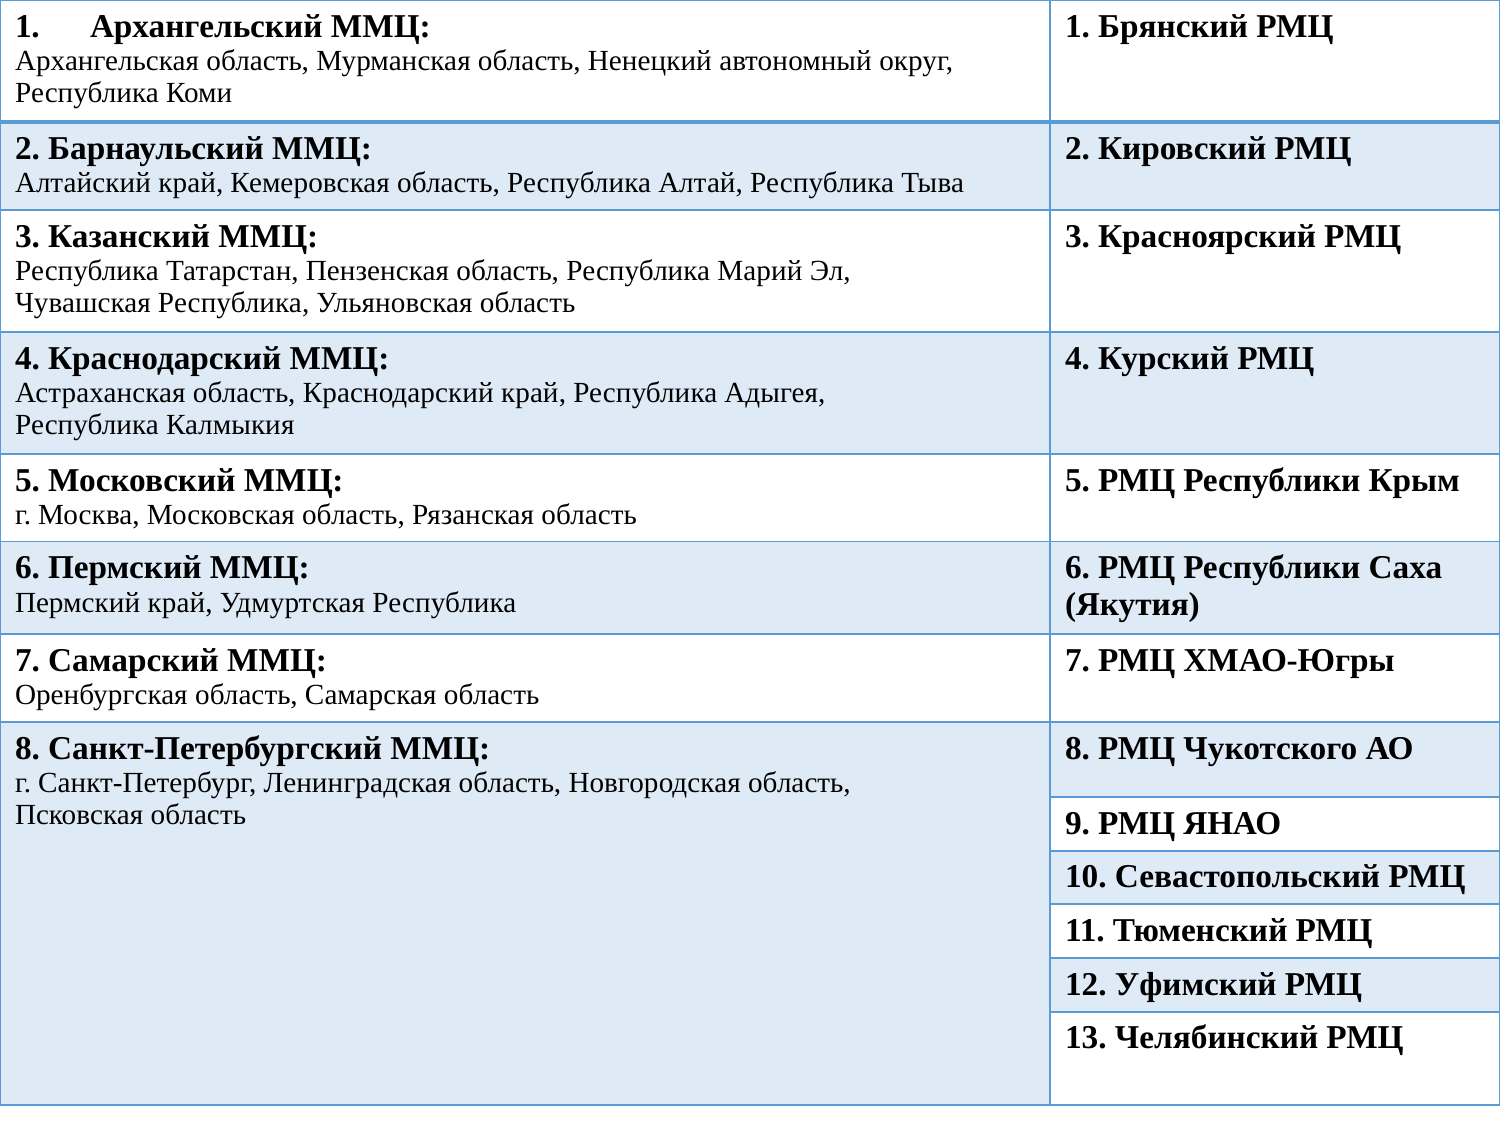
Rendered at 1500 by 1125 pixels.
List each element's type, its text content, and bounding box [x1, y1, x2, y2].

table_cell 2. Кировский РМЦ [1051, 124, 1499, 209]
table_cell 13. Челябинский РМЦ [1051, 1013, 1499, 1104]
table_cell 6. РМЦ Республики Саха (Якутия) [1051, 542, 1499, 633]
table_cell 6. Пермский ММЦ: Пермский край, Удмуртская Республика [1, 542, 1049, 633]
table_header 1. Брянский РМЦ [1051, 1, 1499, 120]
table_cell 3. Казанский ММЦ: Республика Татарстан, Пензенская область, Республика Марий Эл, Чувашская Республика, Ульяновская область [1, 211, 1049, 331]
table_cell 8. Санкт-Петербургский ММЦ: г. Санкт-Петербург, Ленинградская область, Новгородская область, Псковская область [1, 723, 1049, 1104]
table_cell 8. РМЦ Чукотского АО [1051, 723, 1499, 796]
table_cell 3. Красноярский РМЦ [1051, 211, 1499, 331]
table_cell 10. Севастопольский РМЦ [1051, 852, 1499, 903]
table_cell 9. РМЦ ЯНАО [1051, 798, 1499, 850]
table_cell 12. Уфимский РМЦ [1051, 959, 1499, 1011]
table_cell 4. Курский РМЦ [1051, 333, 1499, 453]
table_cell 11. Тюменский РМЦ [1051, 905, 1499, 957]
table_cell 7. Самарский ММЦ: Оренбургская область, Самарская область [1, 635, 1049, 721]
table_cell 4. Краснодарский ММЦ: Астраханская область, Краснодарский край, Республика Адыгея, Республика Калмыкия [1, 333, 1049, 453]
table_cell 2. Барнаульский ММЦ: Алтайский край, Кемеровская область, Республика Алтай, Республика Тыва [1, 124, 1049, 209]
table_cell 5. Московский ММЦ: г. Москва, Московская область, Рязанская область [1, 455, 1049, 541]
table_cell 5. РМЦ Республики Крым [1051, 455, 1499, 541]
table_header Архангельский ММЦ: Архангельская область, Мурманская область, Ненецкий автономный округ, Республика Коми [1, 1, 1049, 120]
table_cell 7. РМЦ ХМАО-Югры [1051, 635, 1499, 721]
